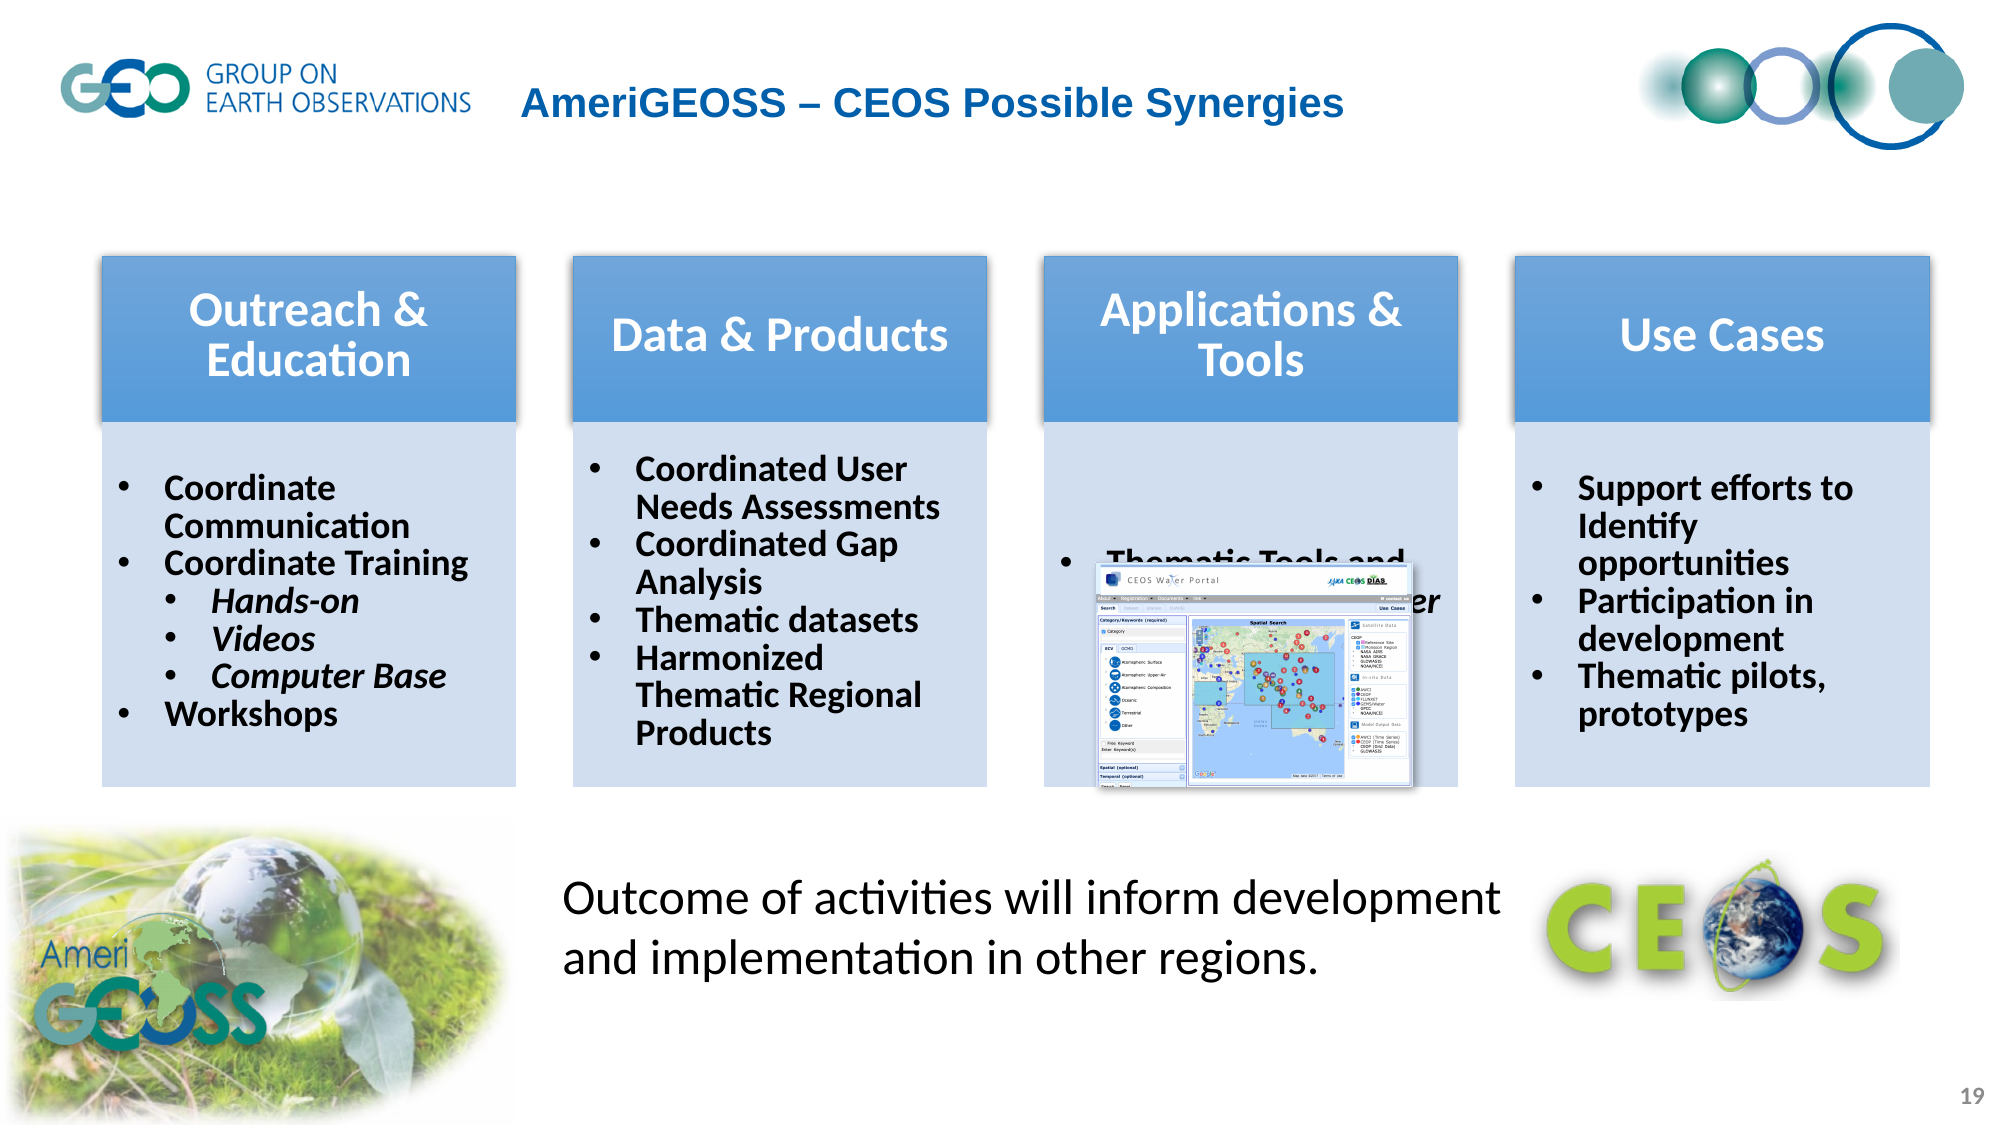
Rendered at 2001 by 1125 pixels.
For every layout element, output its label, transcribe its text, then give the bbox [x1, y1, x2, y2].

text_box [102, 256, 1930, 787]
picture [1095, 562, 1413, 787]
text_box AmeriGEOSS – CEOS Possible Synergies [505, 74, 1650, 135]
slide_number 19 [1550, 1065, 2000, 1125]
picture [0, 0, 531, 138]
picture [1529, 850, 1900, 1001]
picture [1611, 0, 2000, 163]
text_box Outcome of activities will inform development and implementation in other regions. [547, 857, 1529, 993]
picture [11, 829, 506, 1124]
